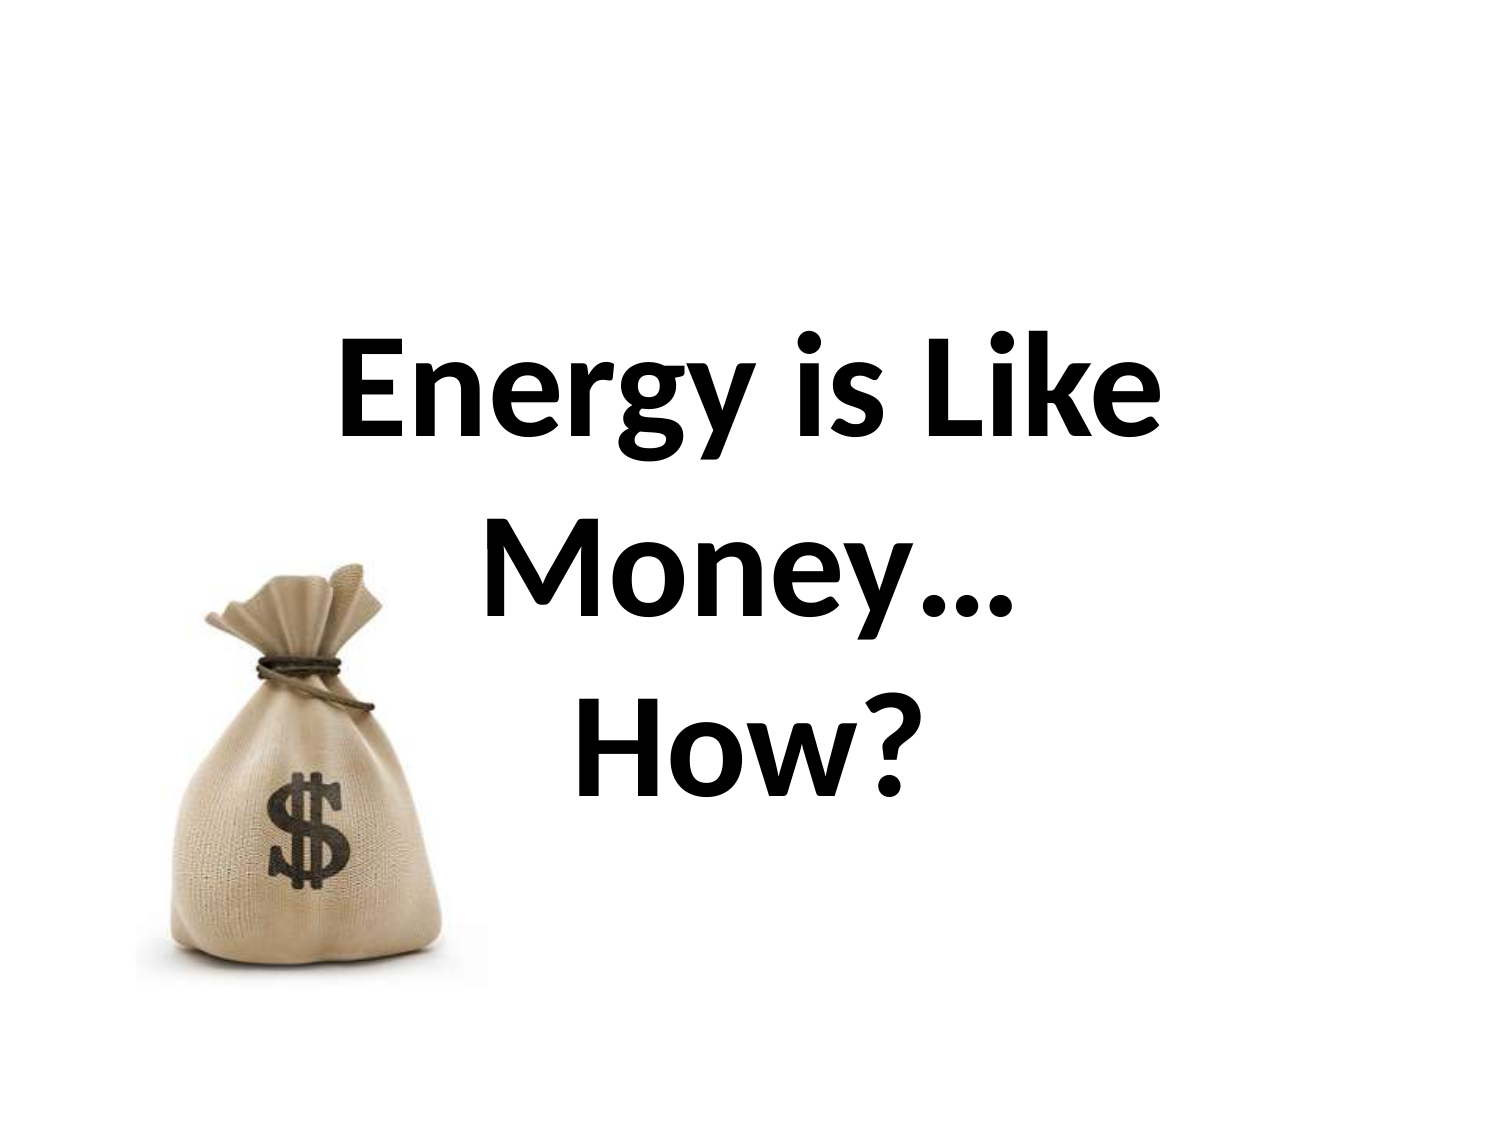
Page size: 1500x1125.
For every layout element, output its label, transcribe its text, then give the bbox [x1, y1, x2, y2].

picture [124, 549, 488, 1007]
title Energy is Like Money… How? [112, 174, 1388, 938]
